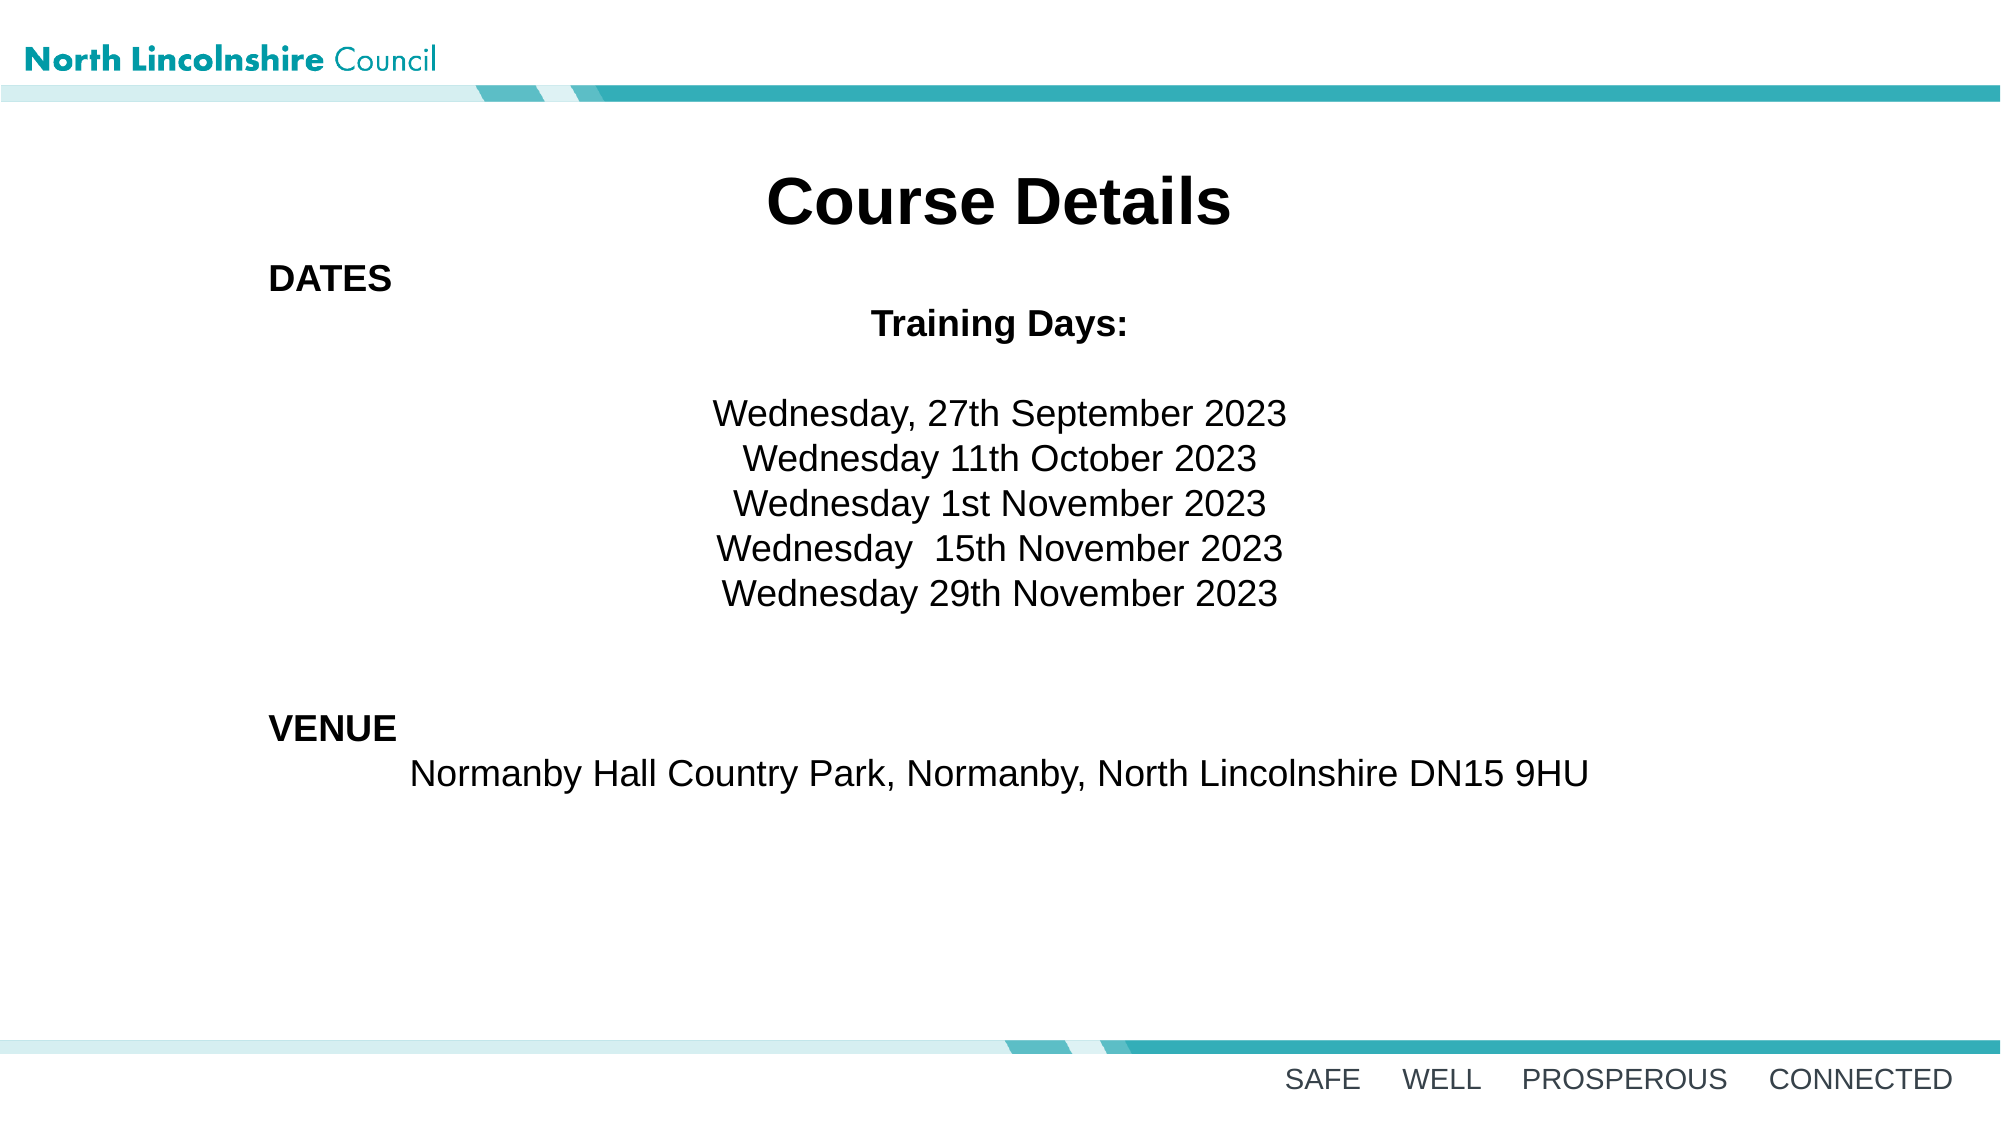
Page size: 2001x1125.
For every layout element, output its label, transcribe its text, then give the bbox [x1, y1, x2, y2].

text_box Course Details [444, 150, 1556, 246]
picture [0, 1040, 2001, 1054]
picture [0, 44, 2001, 102]
text_box DATES Training Days: Wednesday, 27th September 2023 Wednesday 11th October 2023 Wednesday 1st November 2023 Wednesday 15th November 2023 Wednesday 29th November 2023 VENUE Normanby Hall Country Park, Normanby, North Lincolnshire DN15 9HU [253, 246, 1747, 982]
